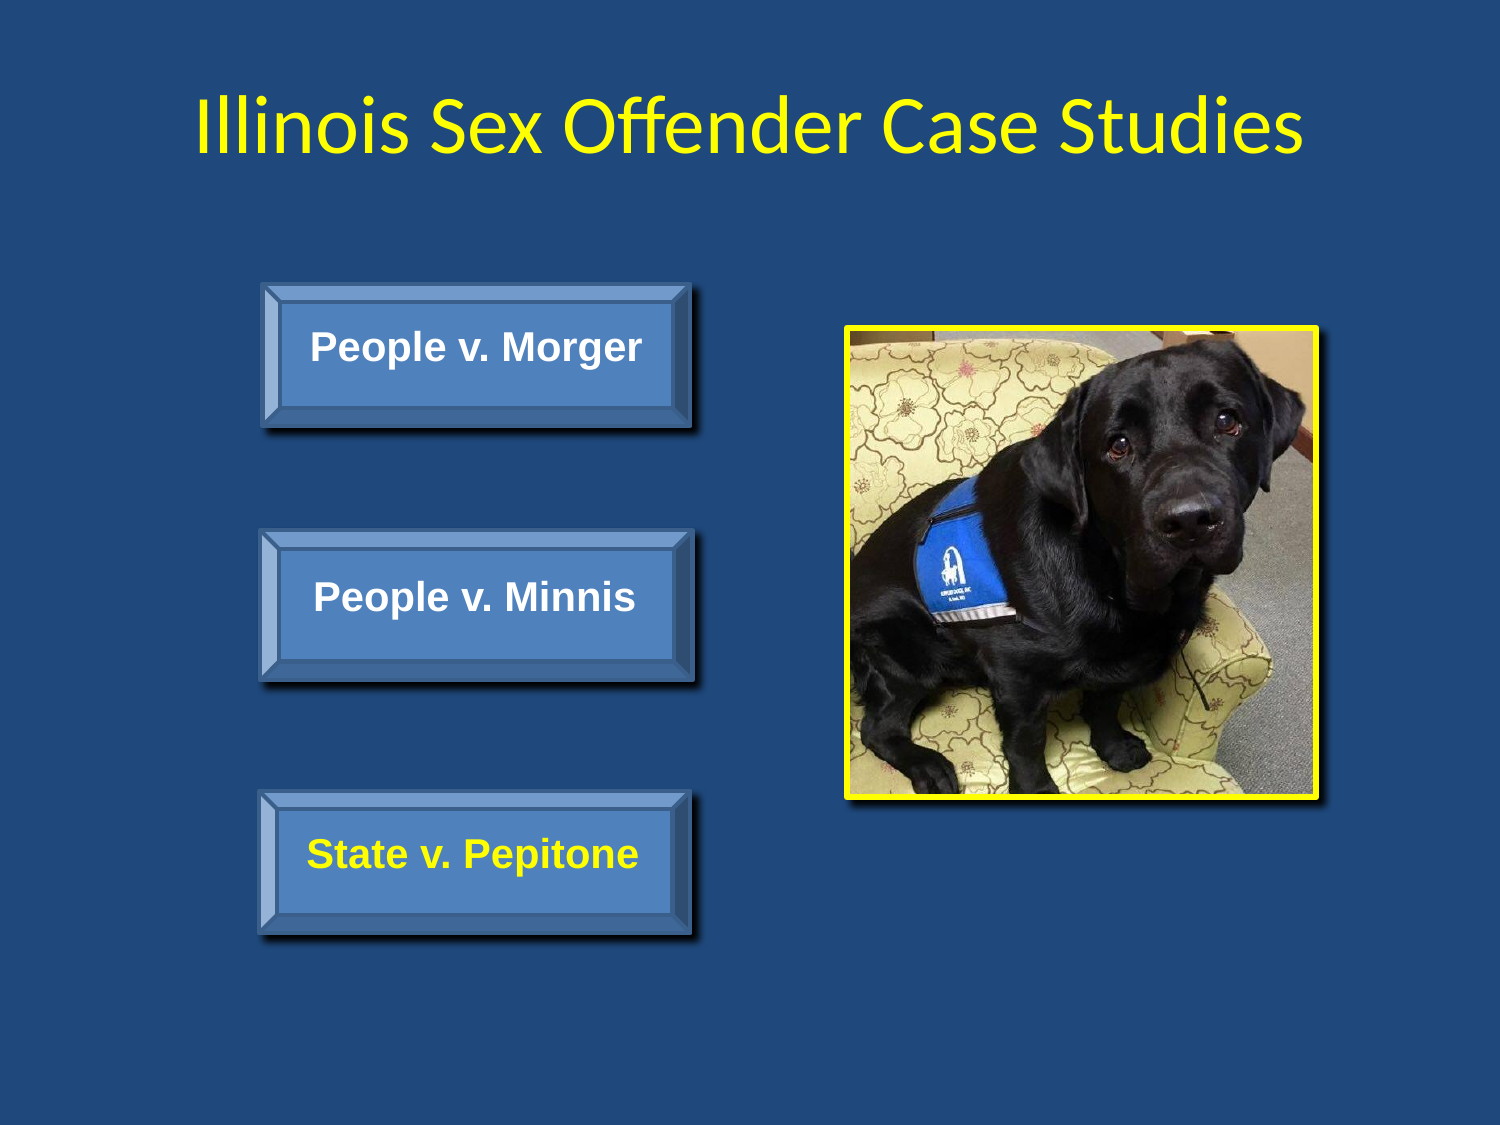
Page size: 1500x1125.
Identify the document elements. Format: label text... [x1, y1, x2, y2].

text_box Illinois Sex Offender Case Studies [62, 62, 1438, 178]
picture [849, 330, 1314, 795]
text_box [260, 282, 692, 428]
text_box [258, 528, 695, 682]
text_box [257, 789, 692, 935]
text_box People v. Morger [276, 312, 677, 377]
text_box People v. Minnis [274, 562, 675, 628]
text_box State v. Pepitone [271, 819, 675, 884]
